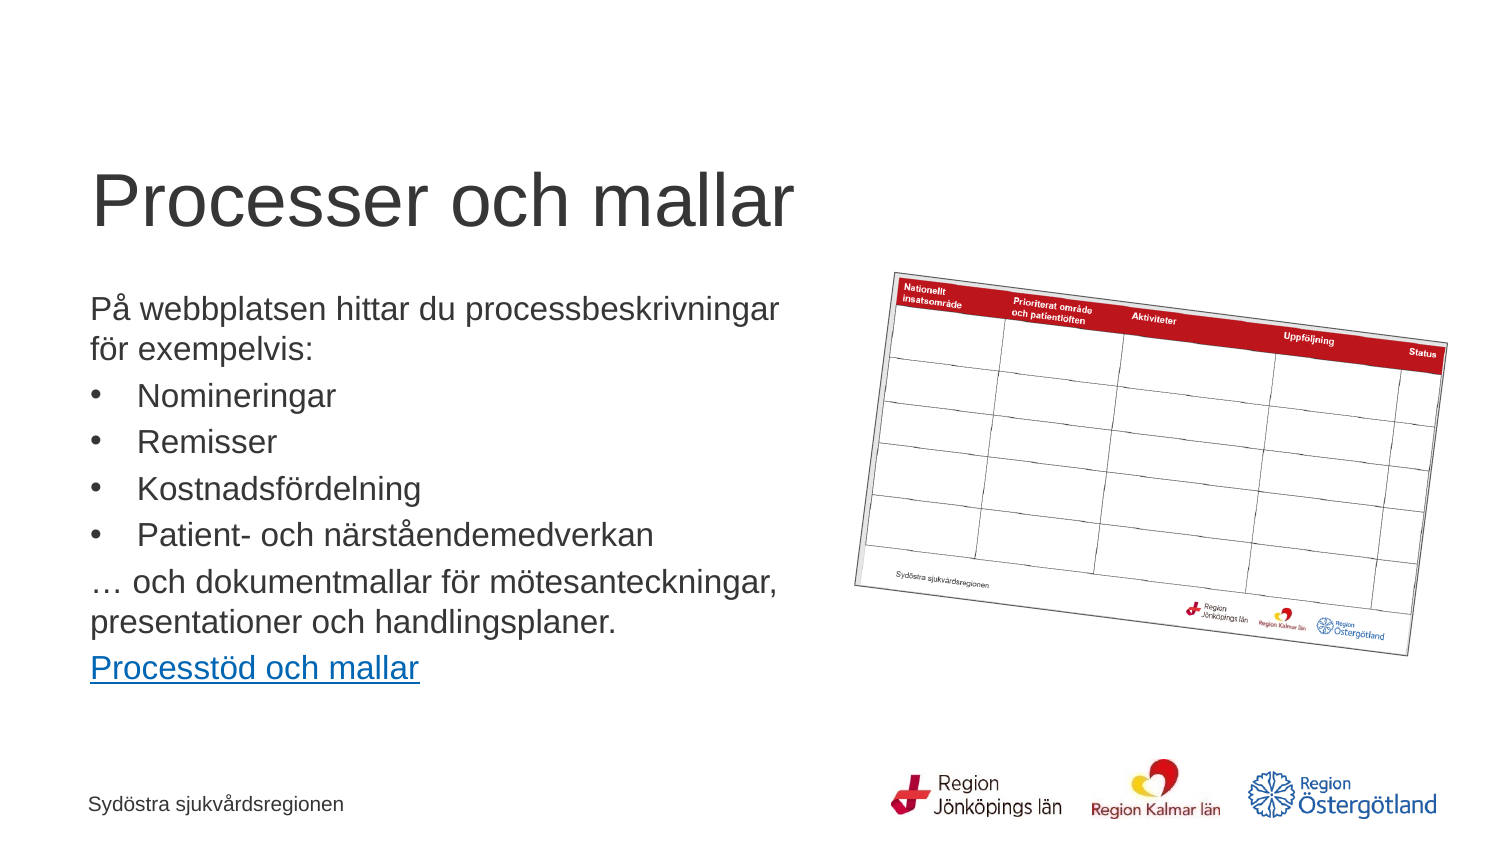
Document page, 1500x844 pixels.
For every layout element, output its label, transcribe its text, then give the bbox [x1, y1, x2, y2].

title Processer och mallar [76, 126, 1427, 268]
picture [856, 274, 1446, 655]
picture [1248, 771, 1436, 819]
picture [1092, 759, 1220, 819]
picture [891, 771, 1062, 819]
list På webbplatsen hittar du processbeskrivningar för exempelvis: Nomineringar Remisser Kostnadsfördelning Patient- och närståendemedverkan … och dokumentmallar för mötesanteckningar, presentationer och handlingsplaner. Processtöd och mallar [75, 280, 939, 741]
